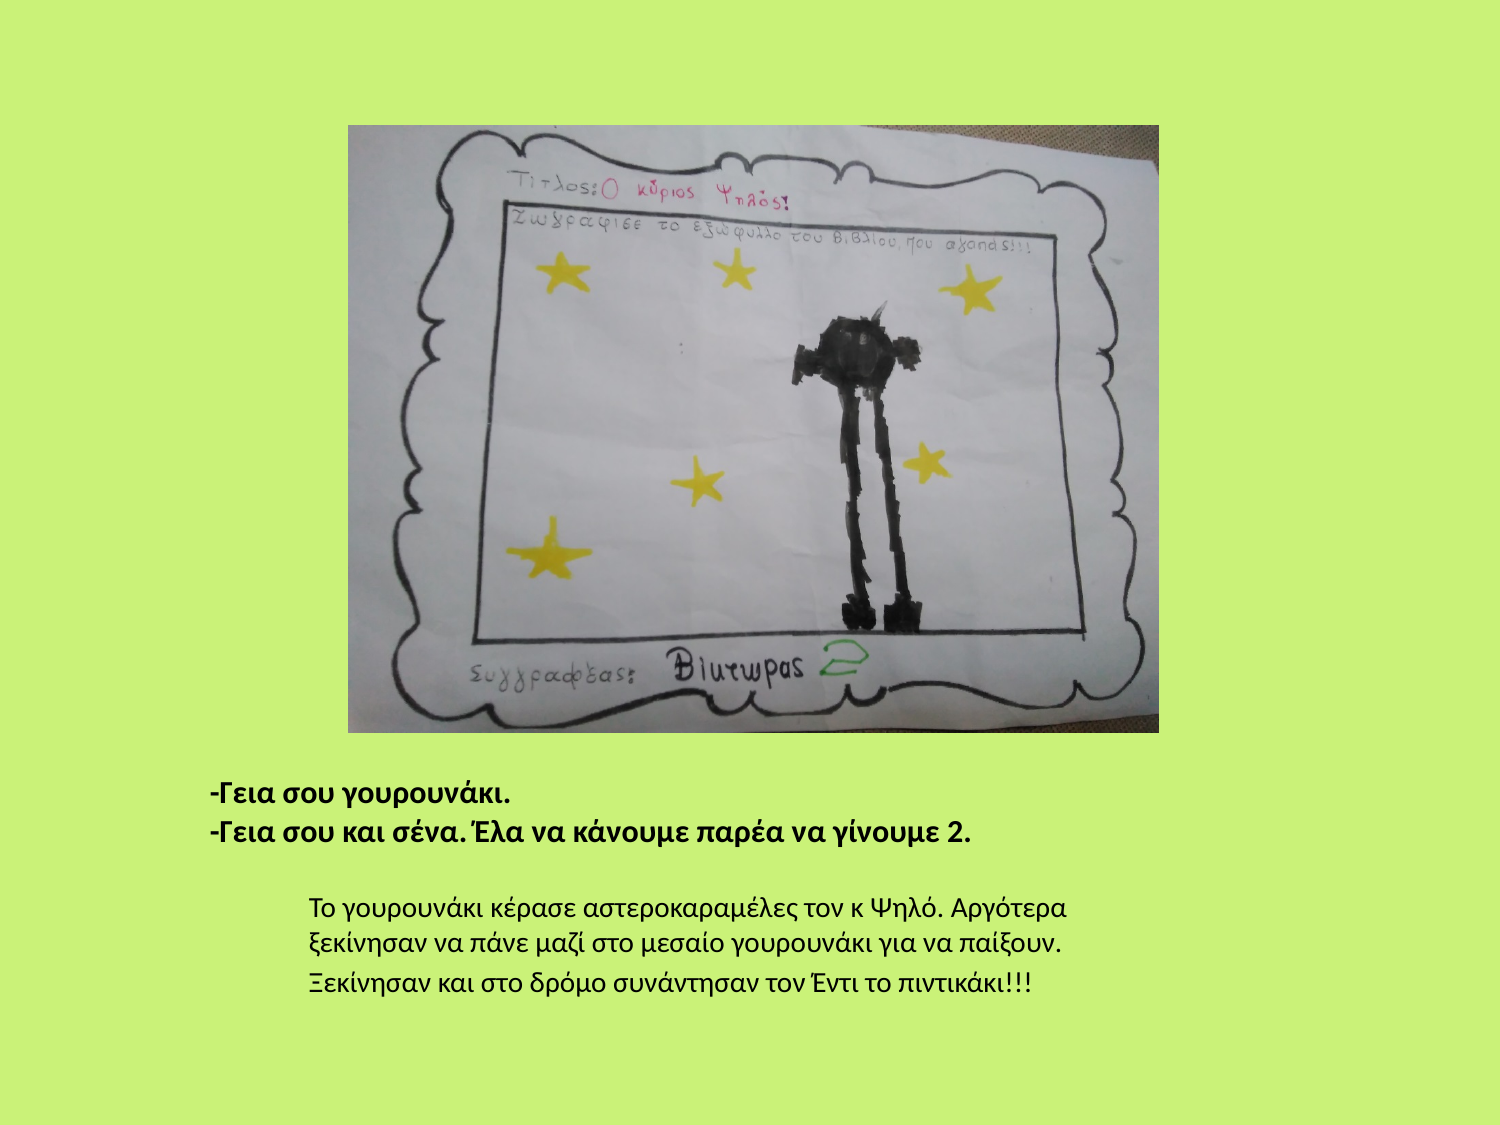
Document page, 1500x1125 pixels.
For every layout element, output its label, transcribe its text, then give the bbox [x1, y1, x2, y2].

list Το γουρουνάκι κέρασε αστεροκαραμέλες τον κ Ψηλό. Αργότερα ξεκίνησαν να πάνε μαζί στο μεσαίο γουρουνάκι για να παίξουν. Ξεκίνησαν και στο δρόμο συνάντησαν τον Έντι το πιντικάκι!!! [294, 880, 1194, 1013]
title -Γεια σου γουρουνάκι. -Γεια σου και σένα. Έλα να κάνουμε παρέα να γίνουμε 2. [194, 763, 1376, 857]
picture [348, 125, 1159, 734]
